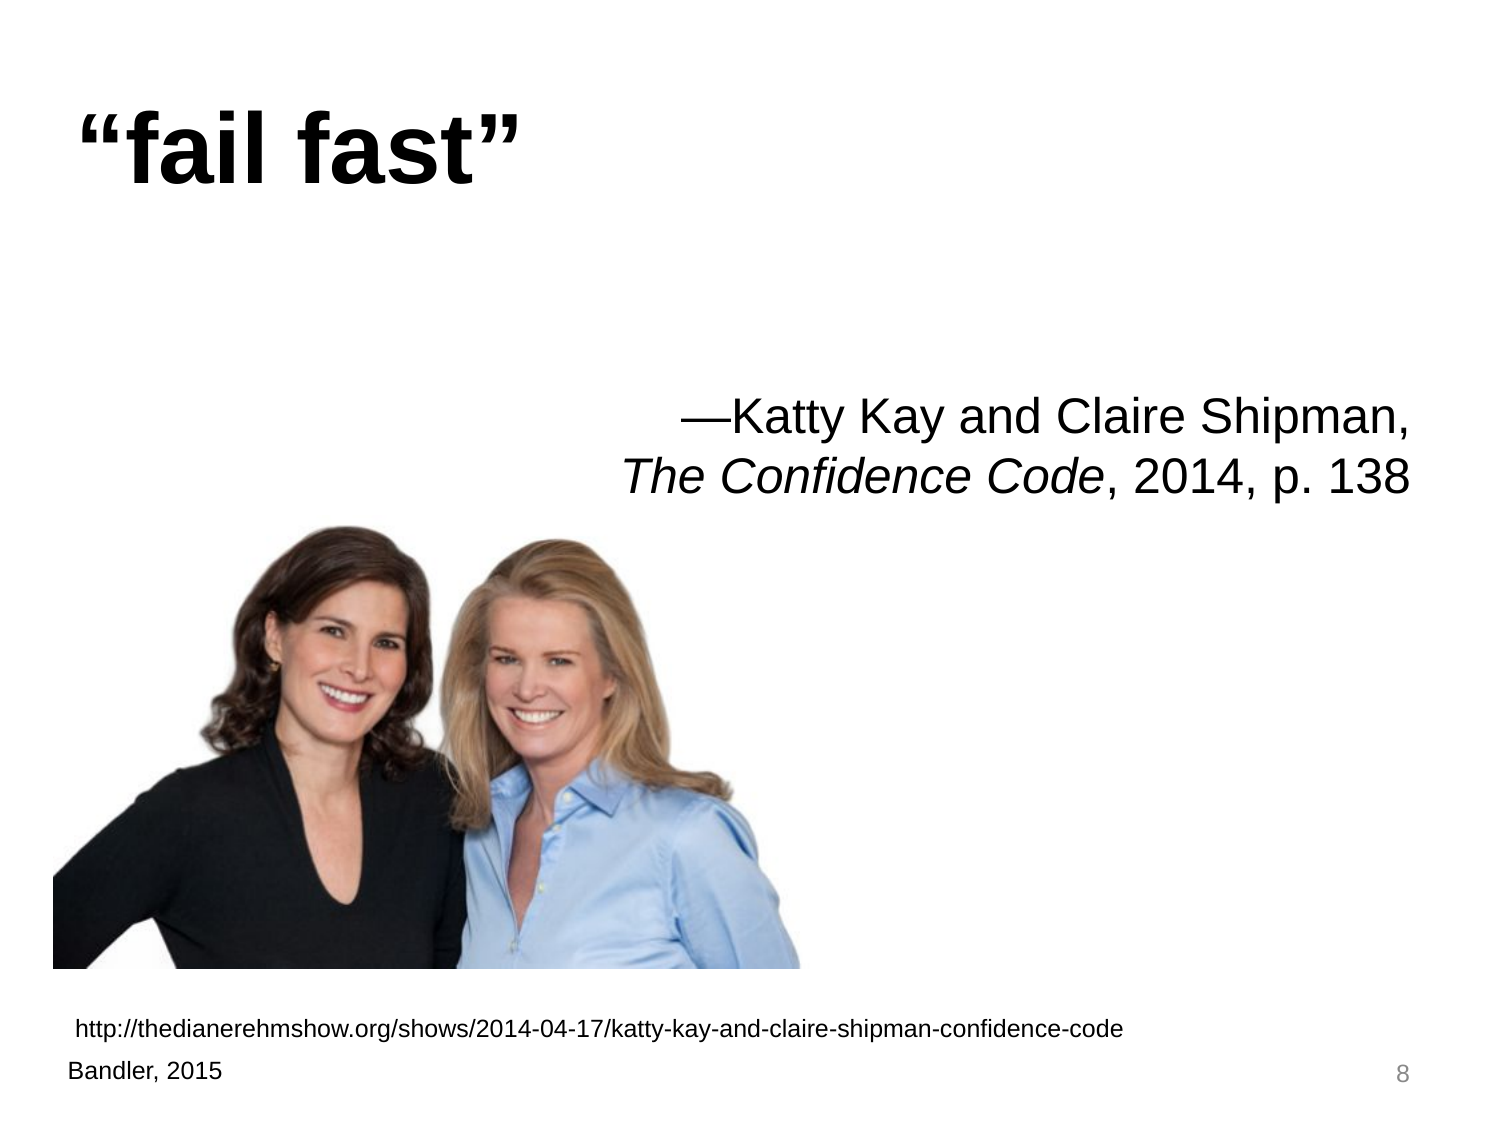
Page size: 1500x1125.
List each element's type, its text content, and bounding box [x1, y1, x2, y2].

slide_number 8 [1074, 1042, 1425, 1103]
text_box Bandler, 2015 [52, 1046, 408, 1092]
picture [52, 515, 881, 969]
text_box “fail fast” —Katty Kay and Claire Shipman, The Confidence Code, 2014, p. 138 http://thedianerehmshow.org/shows/2014-04-17/katty-kay-and-claire-shipman-confidence-code [75, 83, 1412, 1043]
